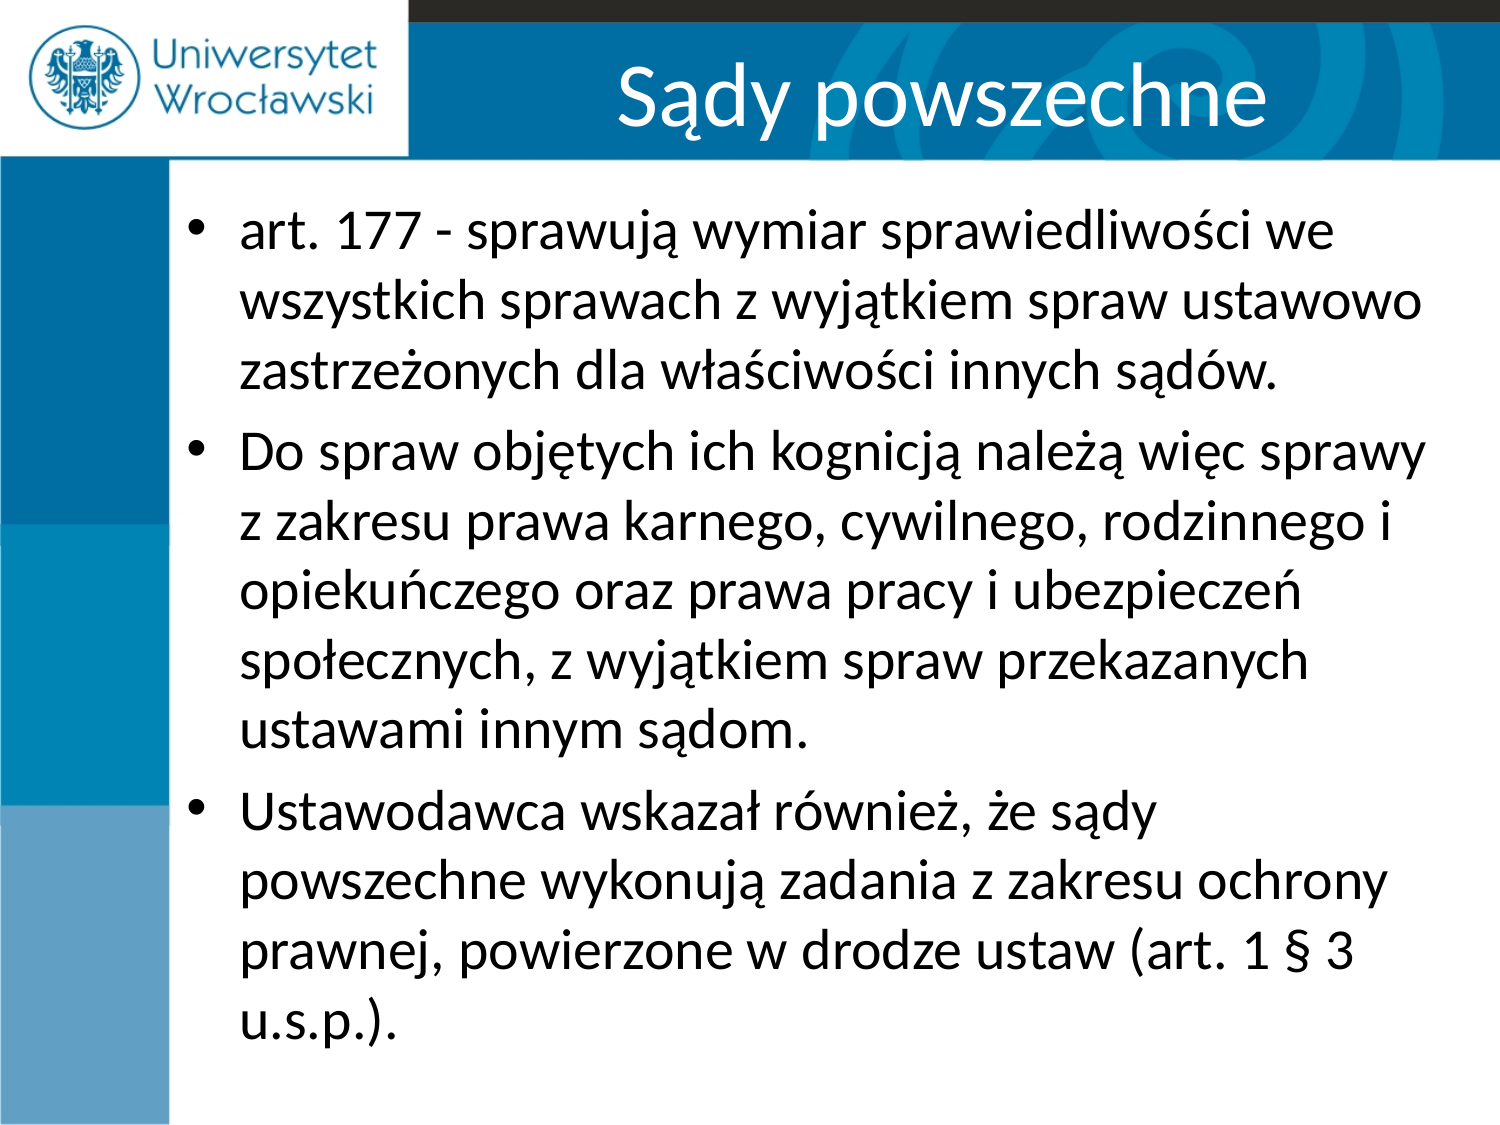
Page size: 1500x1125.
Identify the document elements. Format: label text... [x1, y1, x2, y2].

picture [0, 0, 1500, 1125]
title Sądy powszechne [407, 19, 1500, 161]
list art. 177 - sprawują wymiar sprawiedliwości we wszystkich sprawach z wyjątkiem spraw ustawowo zastrzeżonych dla właściwości innych sądów. Do spraw objętych ich kognicją należą więc sprawy z zakresu prawa karnego, cywilnego, rodzinnego i opiekuńczego oraz prawa pracy i ubezpieczeń społecznych, z wyjątkiem spraw przekazanych ustawami innym sądom. Ustawodawca wskazał również, że sądy powszechne wykonują zadania z zakresu ochrony prawnej, powierzone w drodze ustaw (art. 1 § 3 u.s.p.). [171, 184, 1471, 1071]
